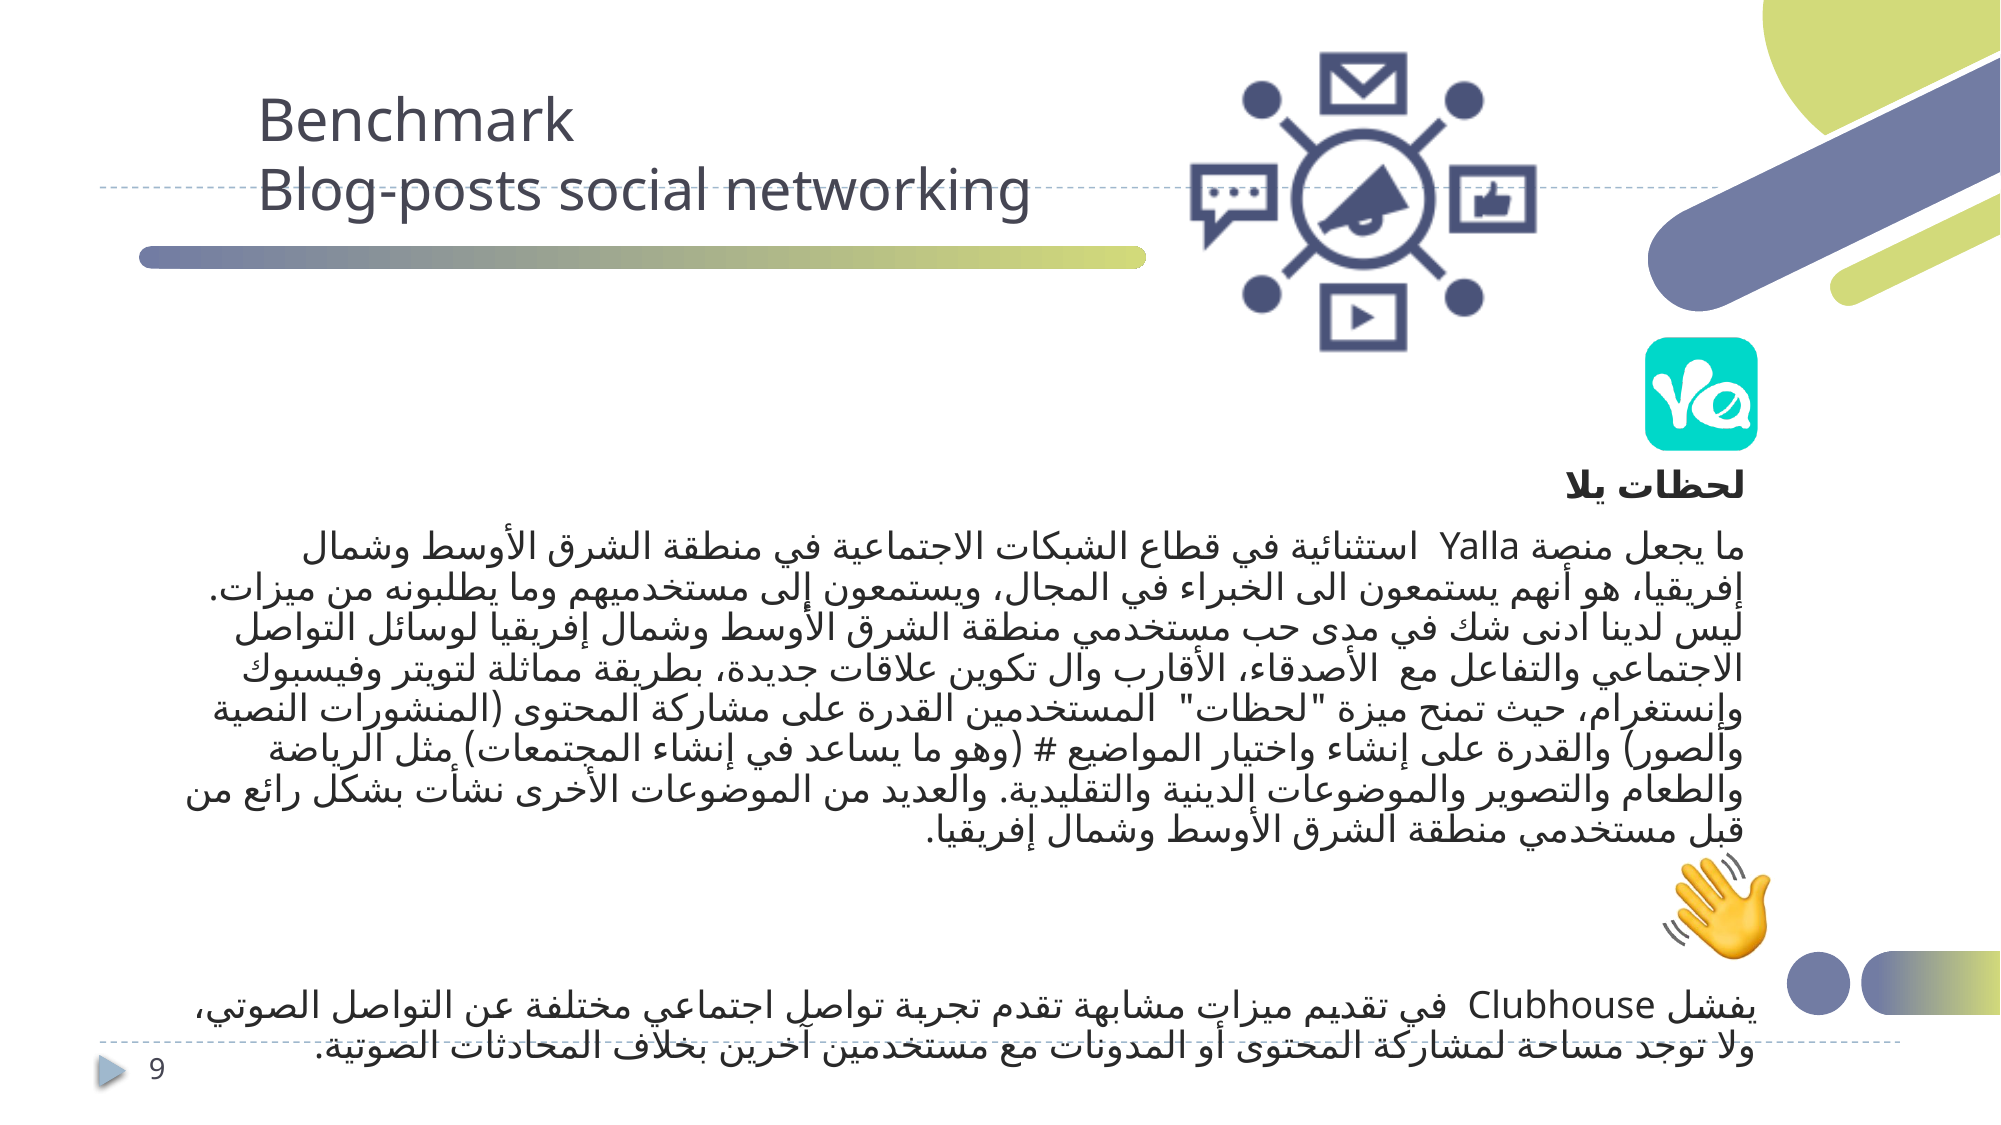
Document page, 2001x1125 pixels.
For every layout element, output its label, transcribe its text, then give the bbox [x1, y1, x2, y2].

title Benchmark Blog-posts social networking [1579, 74, 1623, 230]
picture [1155, 0, 1573, 411]
picture [1647, 838, 1785, 976]
title Benchmark Blog-posts social networking [242, 74, 1149, 230]
text_box لحظات يلا ما يجعل منصة Yalla استثنائية في قطاع الشبكات الاجتماعية في منطقة الشرق الأوسط وشمال إفريقيا، هو أنهم يستمعون الى الخبراء في المجال، ويستمعون إلى مستخدميهم وما يطلبونه من ميزات. ليس لدينا ادنى شك في مدى حب مستخدمي منطقة الشرق الأوسط وشمال إفريقيا لوسائل التواصل الاجتماعي والتفاعل مع الأصدقاء، الأقارب وال تكوين علاقات جديدة، بطريقة مماثلة لتويتر وفيسبوك وإنستغرام، حيث تمنح ميزة "لحظات" المستخدمين القدرة على مشاركة المحتوى (المنشورات النصية والصور) والقدرة على إنشاء واختيار المواضيع # (وهو ما يساعد في إنشاء المجتمعات) مثل الرياضة والطعام والتصوير والموضوعات الدينية والتقليدية. والعديد من الموضوعات الأخرى نشأت بشكل رائع من قبل مستخدمي منطقة الشرق الأوسط وشمال إفريقيا. [167, 458, 1761, 1076]
picture [1584, 318, 1818, 456]
text_box يفشل Clubhouse في تقديم ميزات مشابهة تقدم تجربة تواصل اجتماعي مختلفة عن التواصل الصوتي، ولا توجد مساحة لمشاركة المحتوى أو المدونات مع مستخدمين آخرين بخلاف المحادثات الصوتية. [178, 978, 1773, 1125]
slide_number 9 [133, 1042, 178, 1103]
